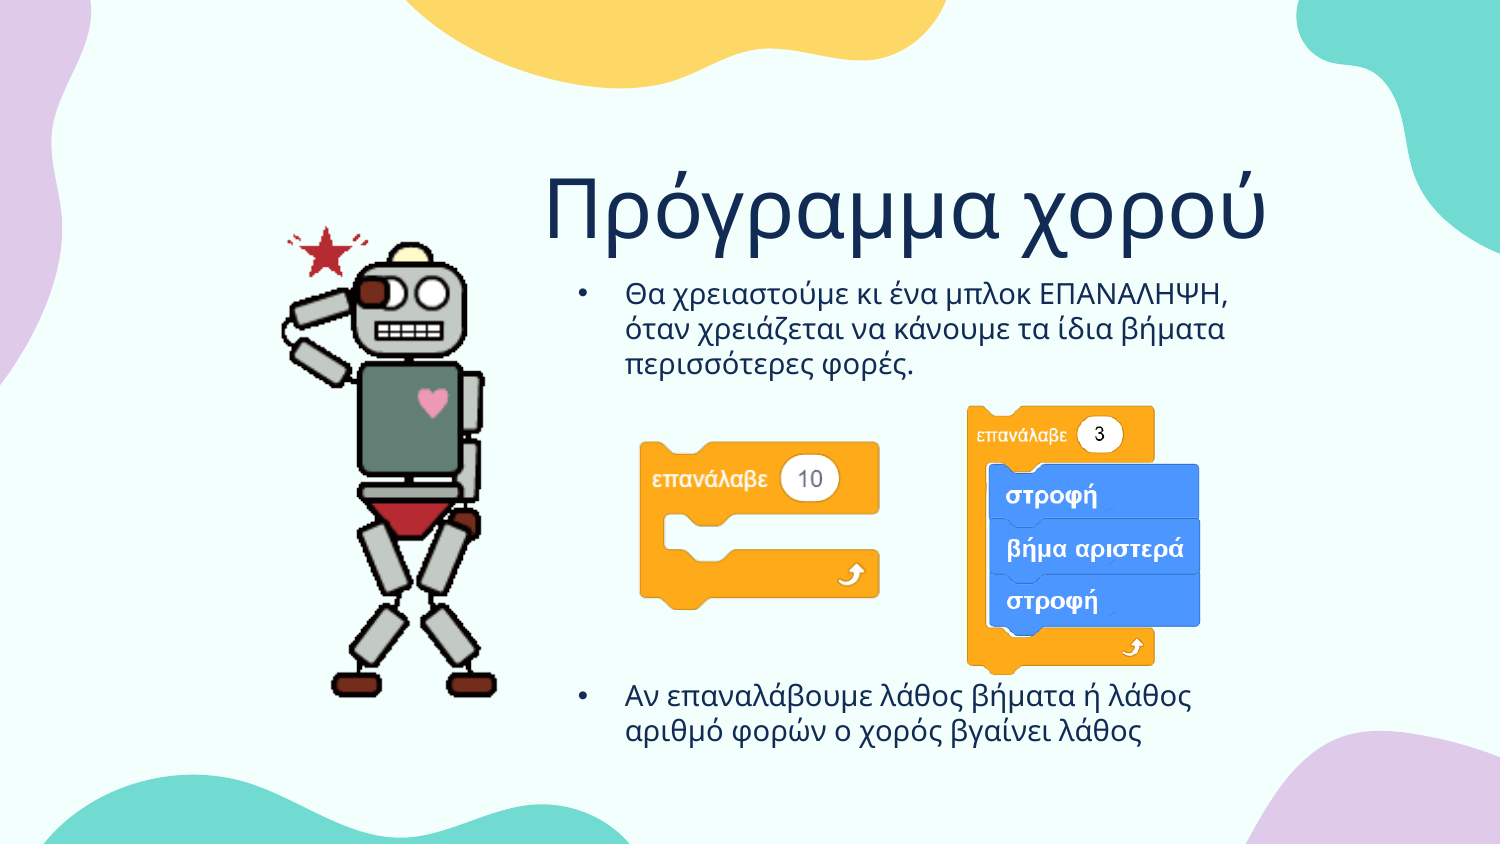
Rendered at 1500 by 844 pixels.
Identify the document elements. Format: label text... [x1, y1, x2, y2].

picture [0, 141, 1311, 736]
title Πρόγραμμα χορού [527, 119, 1327, 292]
subtitle Θα χρειαστούμε κι ένα μπλοκ ΕΠΑΝΑΛΗΨΗ, όταν χρειάζεται να κάνουμε τα ίδια βήματα περισσότερες φορές. Αν επαναλάβουμε λάθος βήματα ή λάθος αριθμό φορών ο χορός βγαίνει λάθος [679, 292, 1254, 335]
